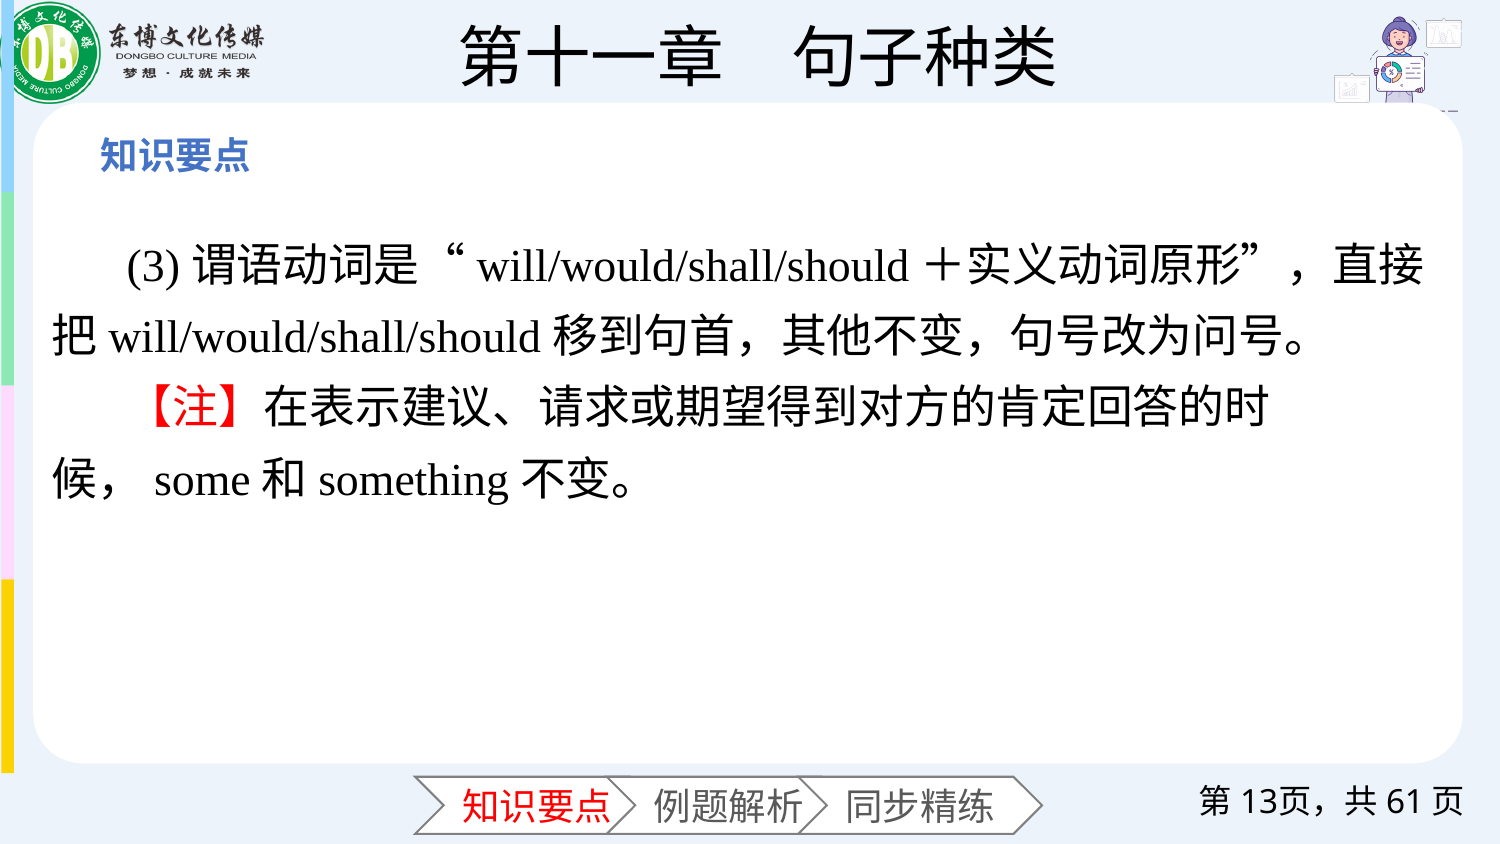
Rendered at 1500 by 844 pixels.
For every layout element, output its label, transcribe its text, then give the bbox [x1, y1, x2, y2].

text_box (3)谓语动词是“will/would/shall/should＋实义动词原形”，直接把will/would/shall/should移到句首，其他不变，句号改为问号。 【注】在表示建议、请求或期望得到对方的肯定回答的时候，some和something不变。 [36, 211, 1464, 512]
picture [1312, 0, 1487, 131]
picture [14, 1, 265, 104]
